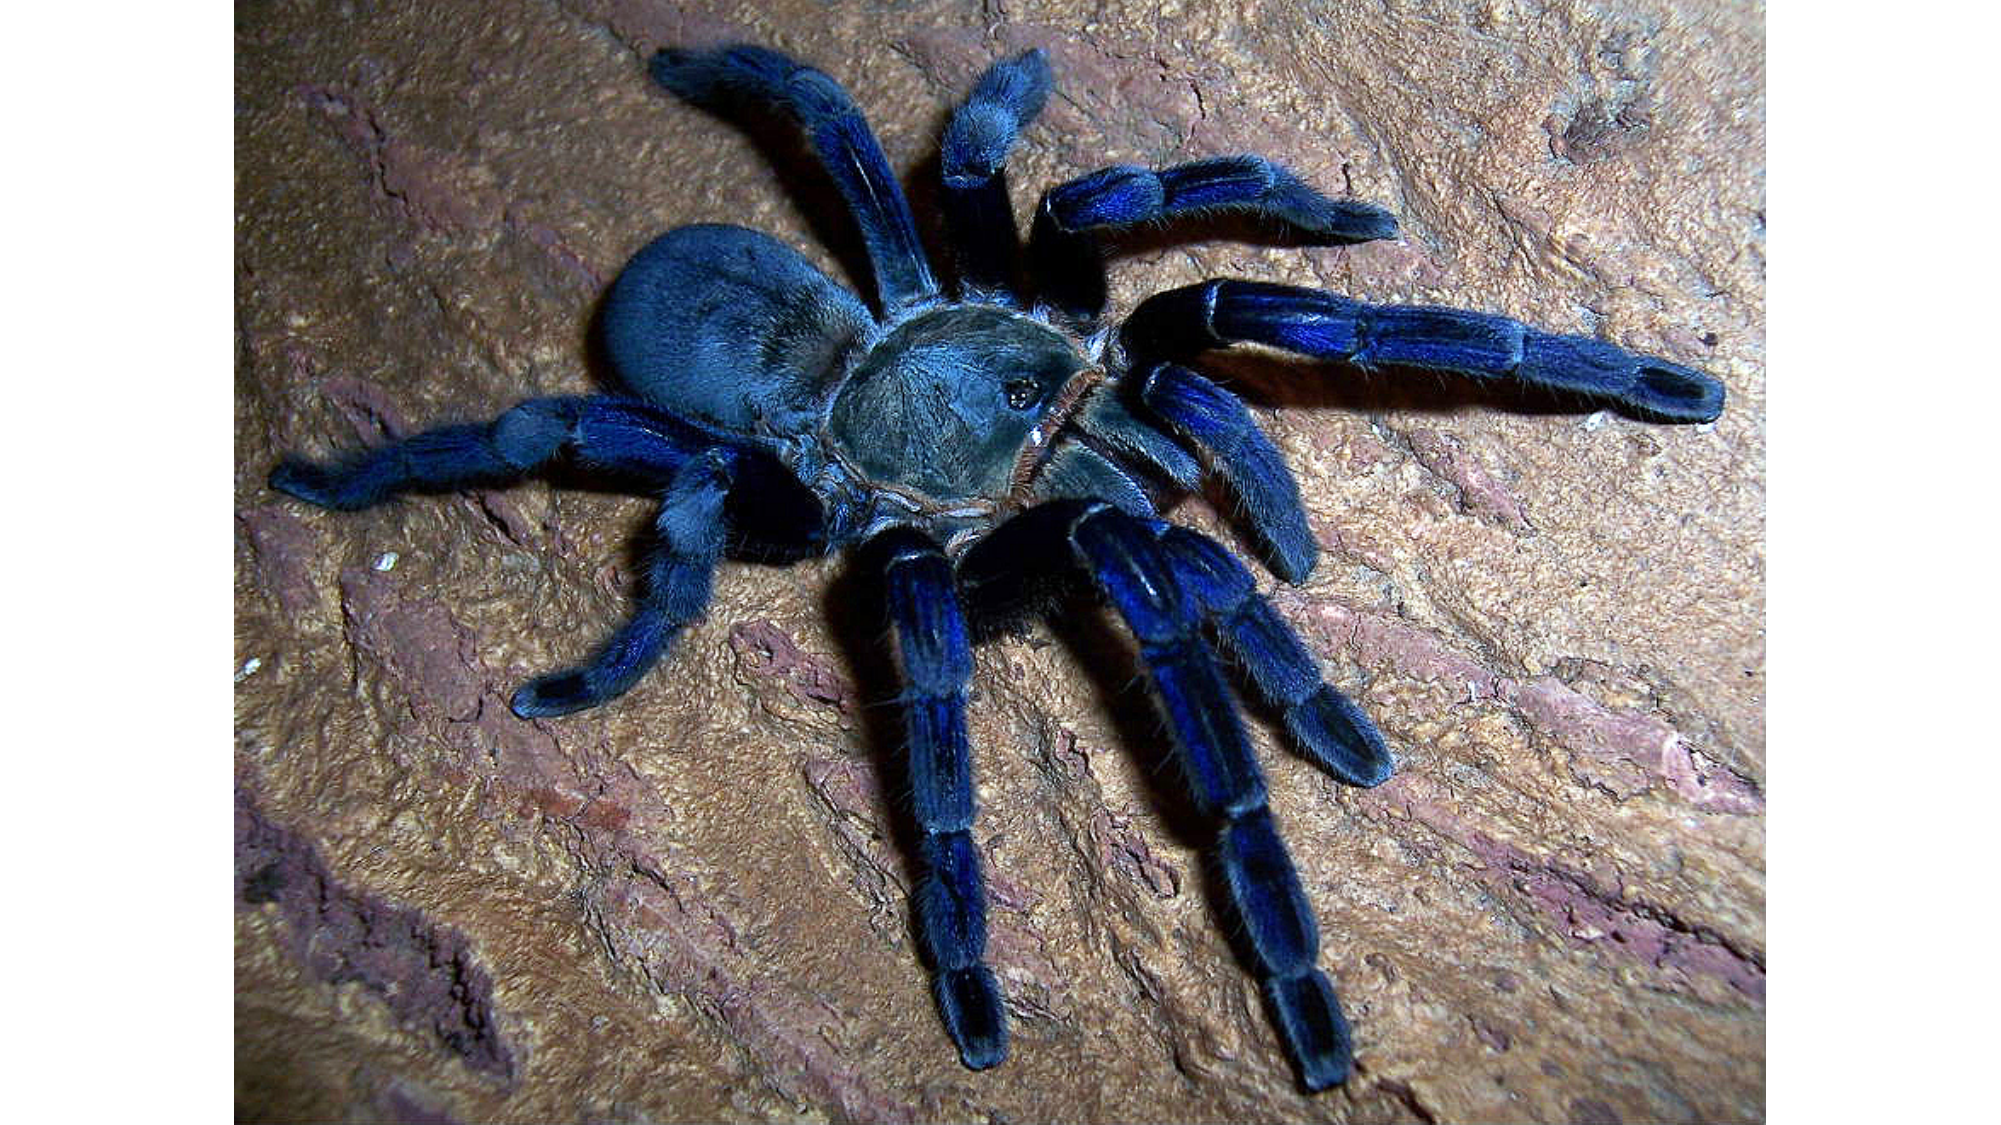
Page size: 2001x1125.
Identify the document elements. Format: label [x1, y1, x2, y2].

picture [234, 0, 1766, 1125]
